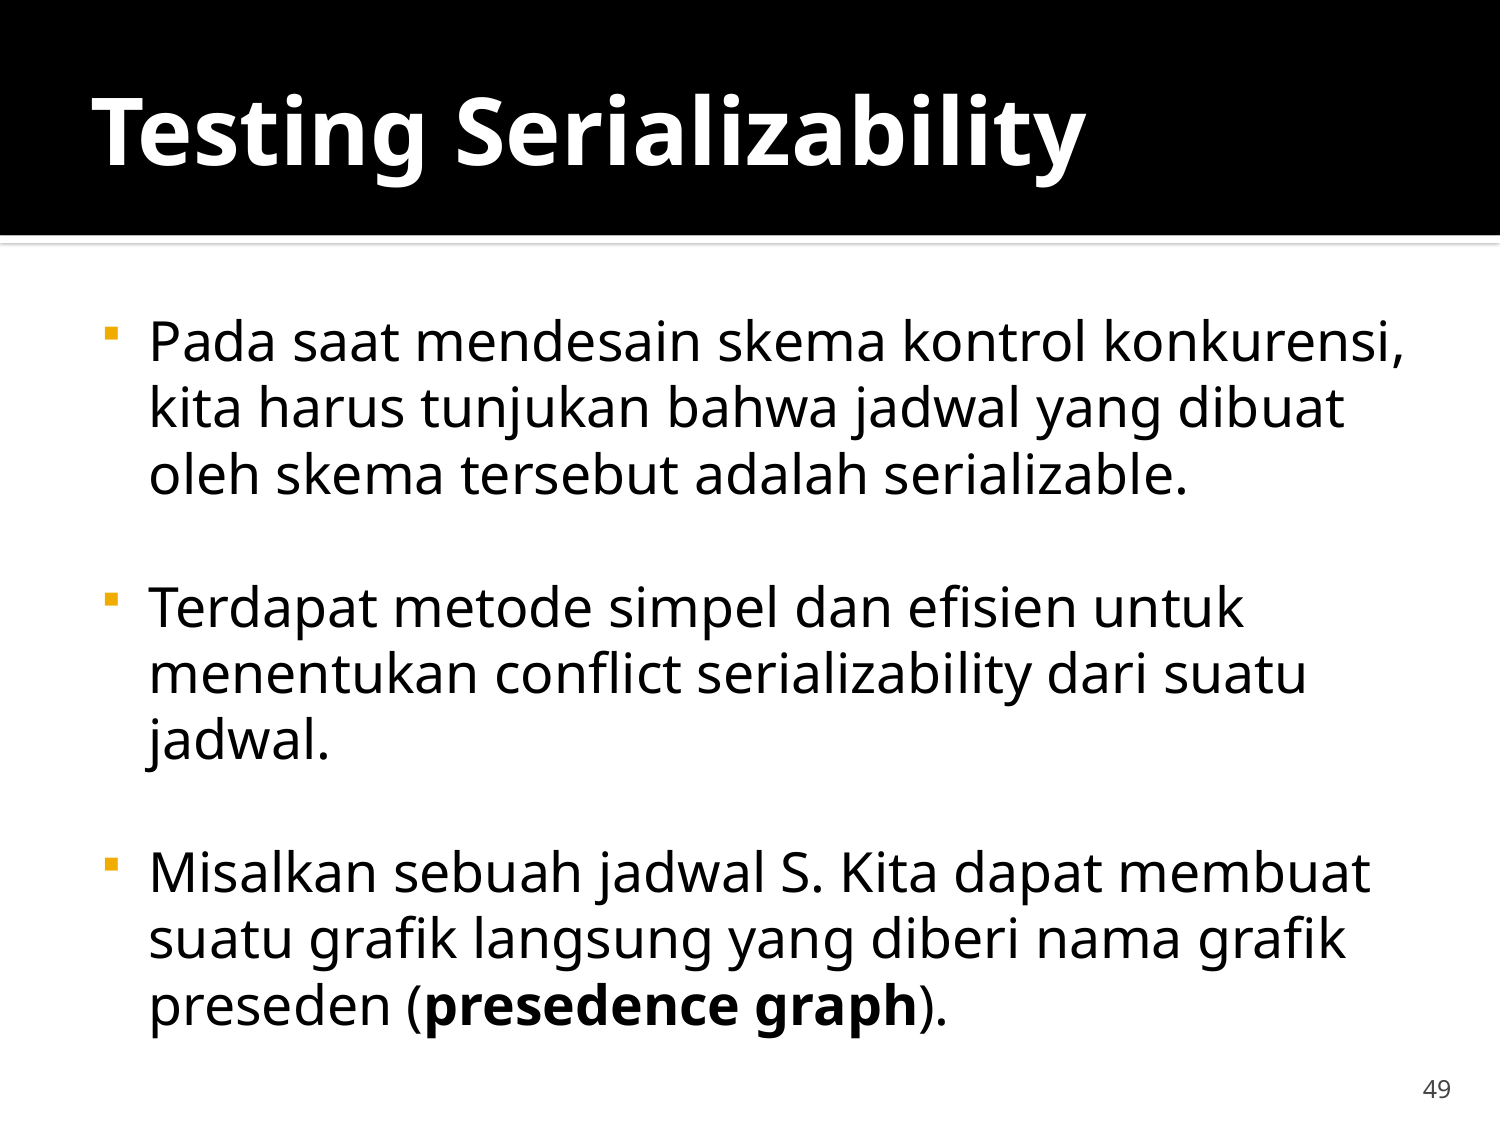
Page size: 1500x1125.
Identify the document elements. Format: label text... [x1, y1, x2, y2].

title Testing Serializability [75, 25, 1425, 231]
slide_number 49 [1345, 1062, 1467, 1108]
text_box Pada saat mendesain skema kontrol konkurensi, kita harus tunjukan bahwa jadwal yang dibuat oleh skema tersebut adalah serializable. Terdapat metode simpel dan efisien untuk menentukan conflict serializability dari suatu jadwal. Misalkan sebuah jadwal S. Kita dapat membuat suatu grafik langsung yang diberi nama grafik preseden (presedence graph). [74, 291, 1425, 1067]
